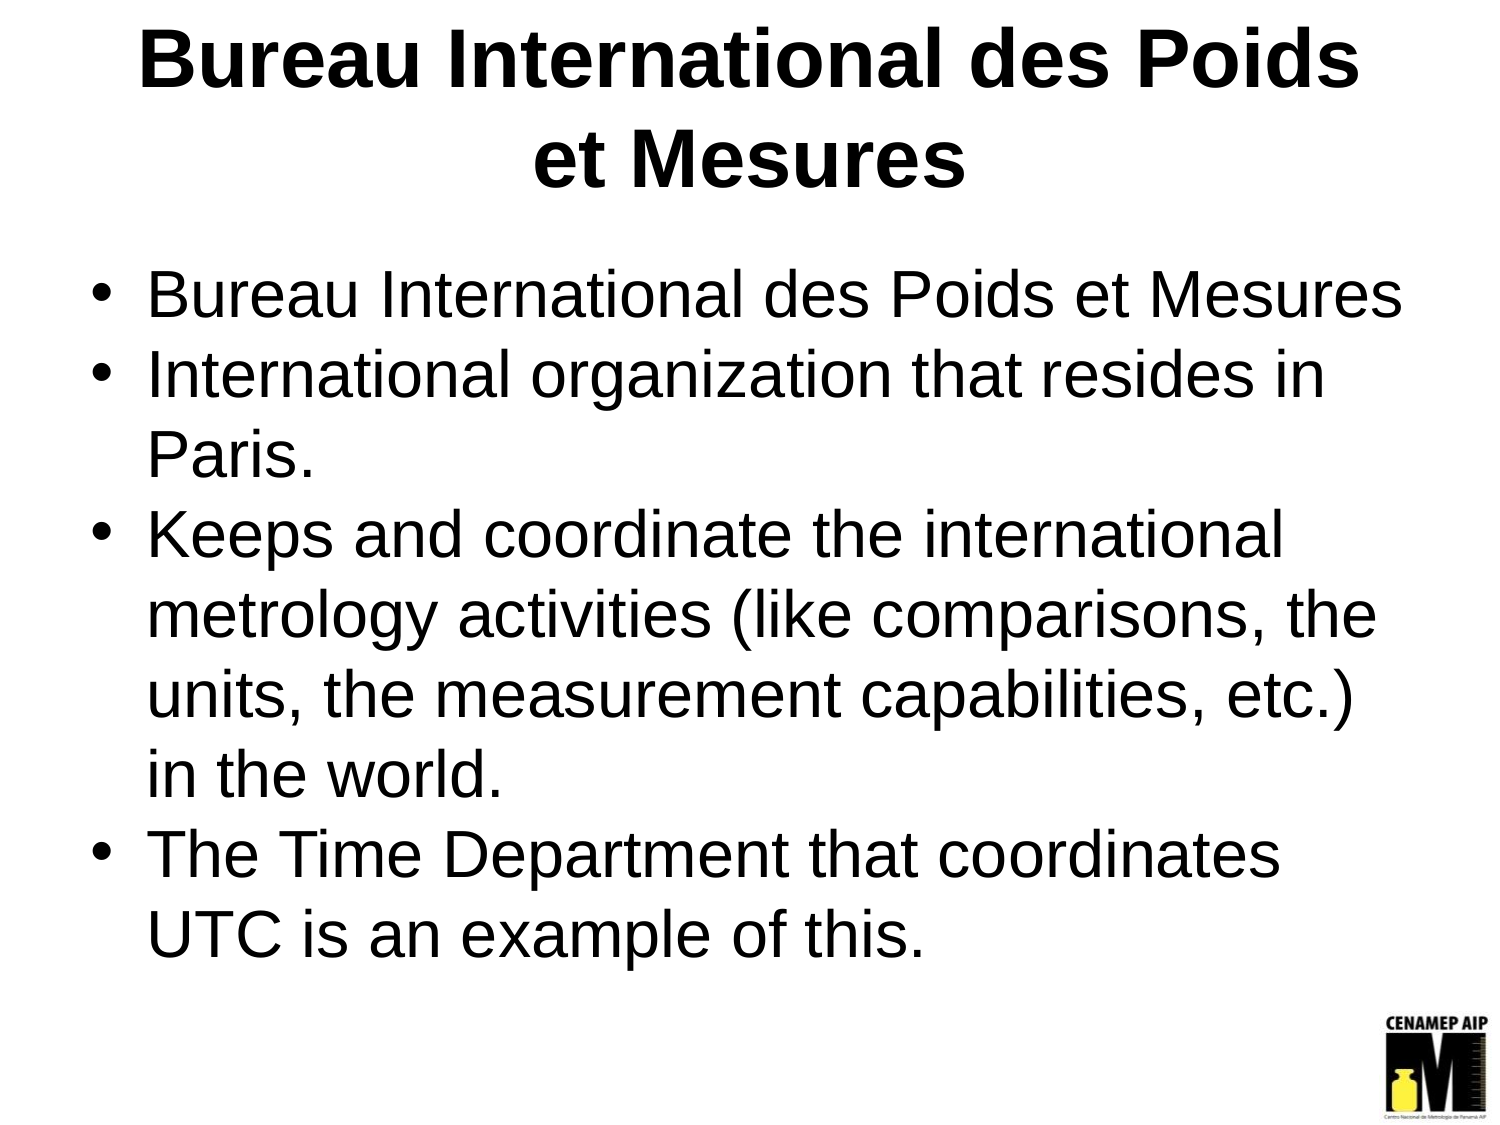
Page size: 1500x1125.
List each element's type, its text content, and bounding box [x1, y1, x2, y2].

title Bureau International des Poids et Mesures [75, 0, 1425, 208]
list Bureau International des Poids et Mesures International organization that resides in Paris. Keeps and coordinate the international metrology activities (like comparisons, the units, the measurement capabilities, etc.) in the world. The Time Department that coordinates UTC is an example of this. [75, 243, 1425, 1005]
picture [1378, 1011, 1495, 1125]
